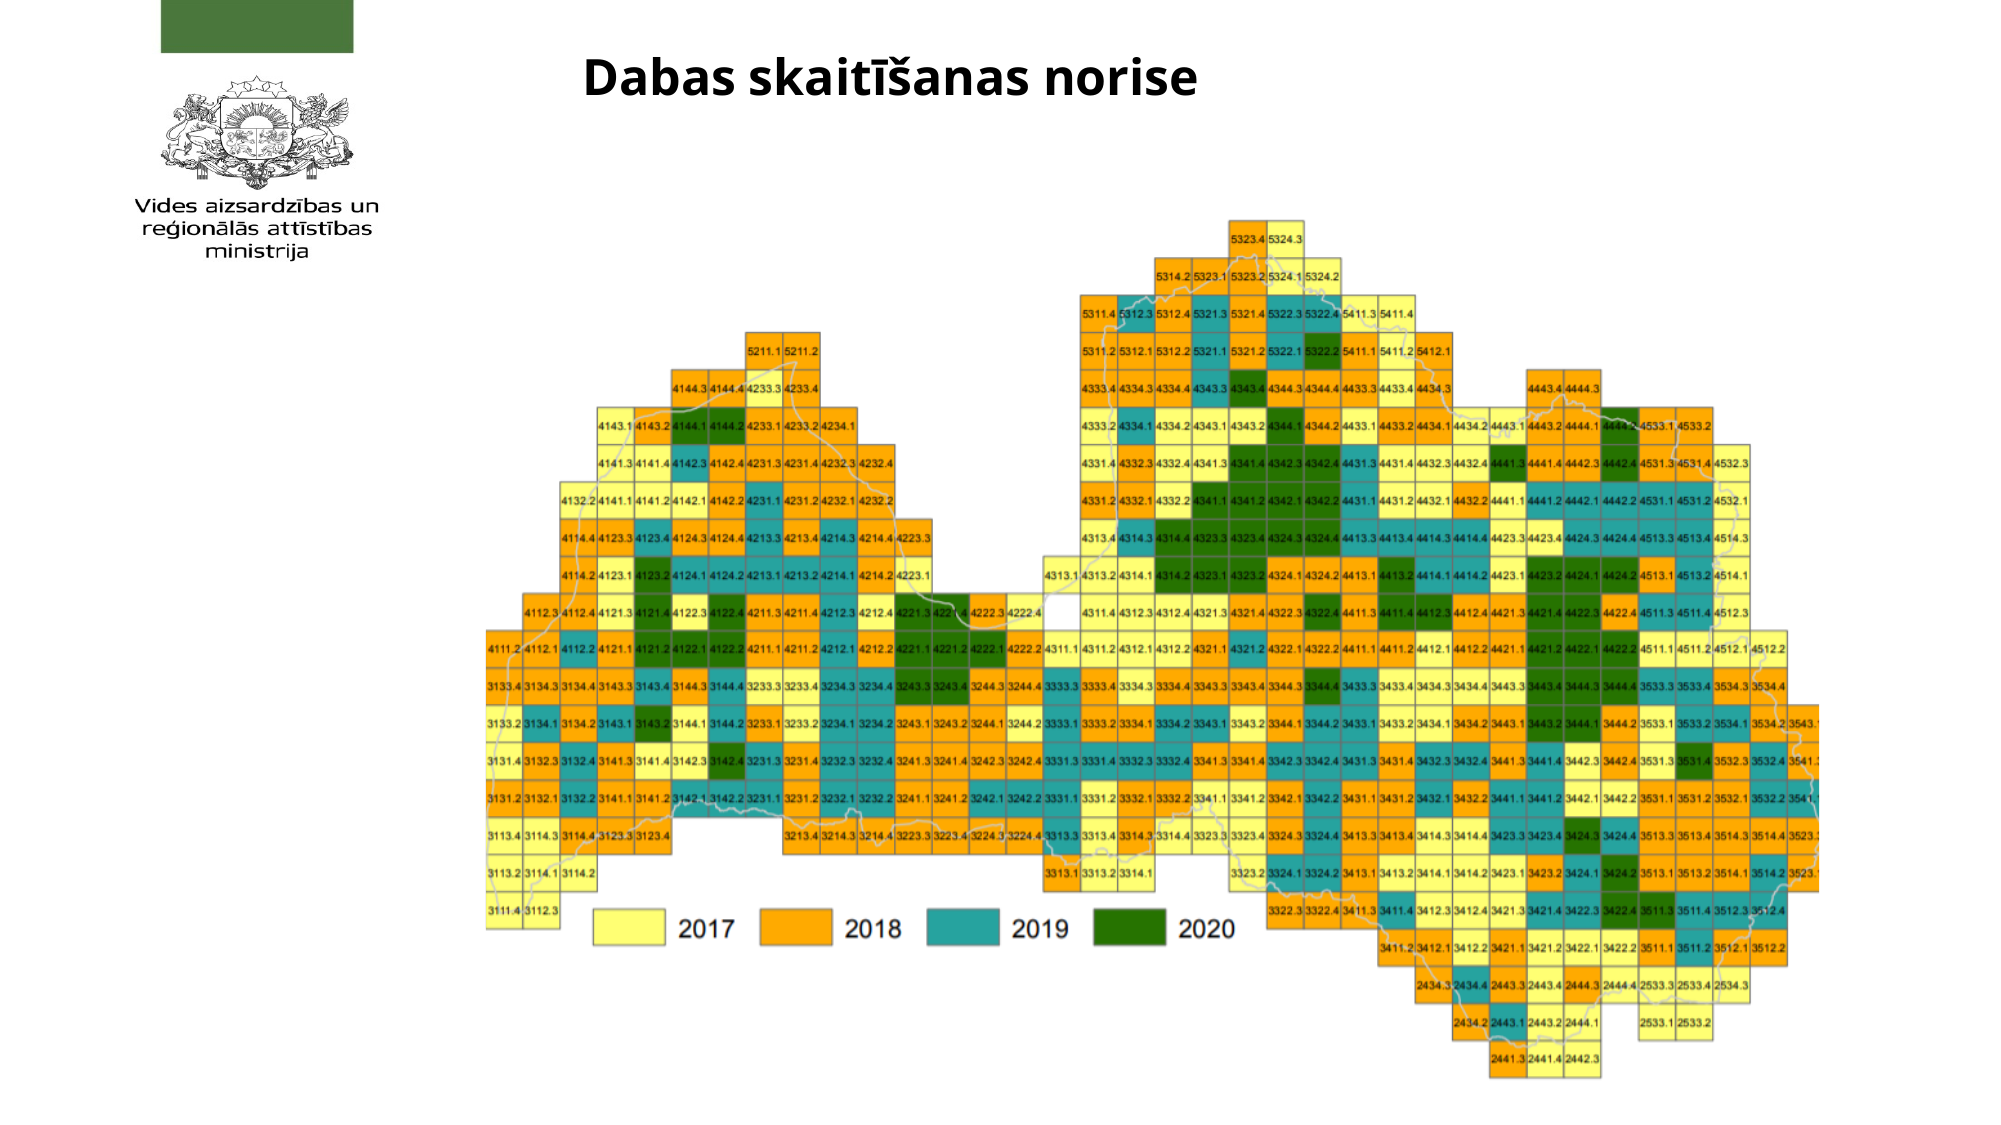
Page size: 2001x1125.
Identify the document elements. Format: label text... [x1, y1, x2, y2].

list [485, 188, 1820, 1088]
title Dabas skaitīšanas norise [566, 37, 1900, 208]
picture [64, 0, 450, 321]
